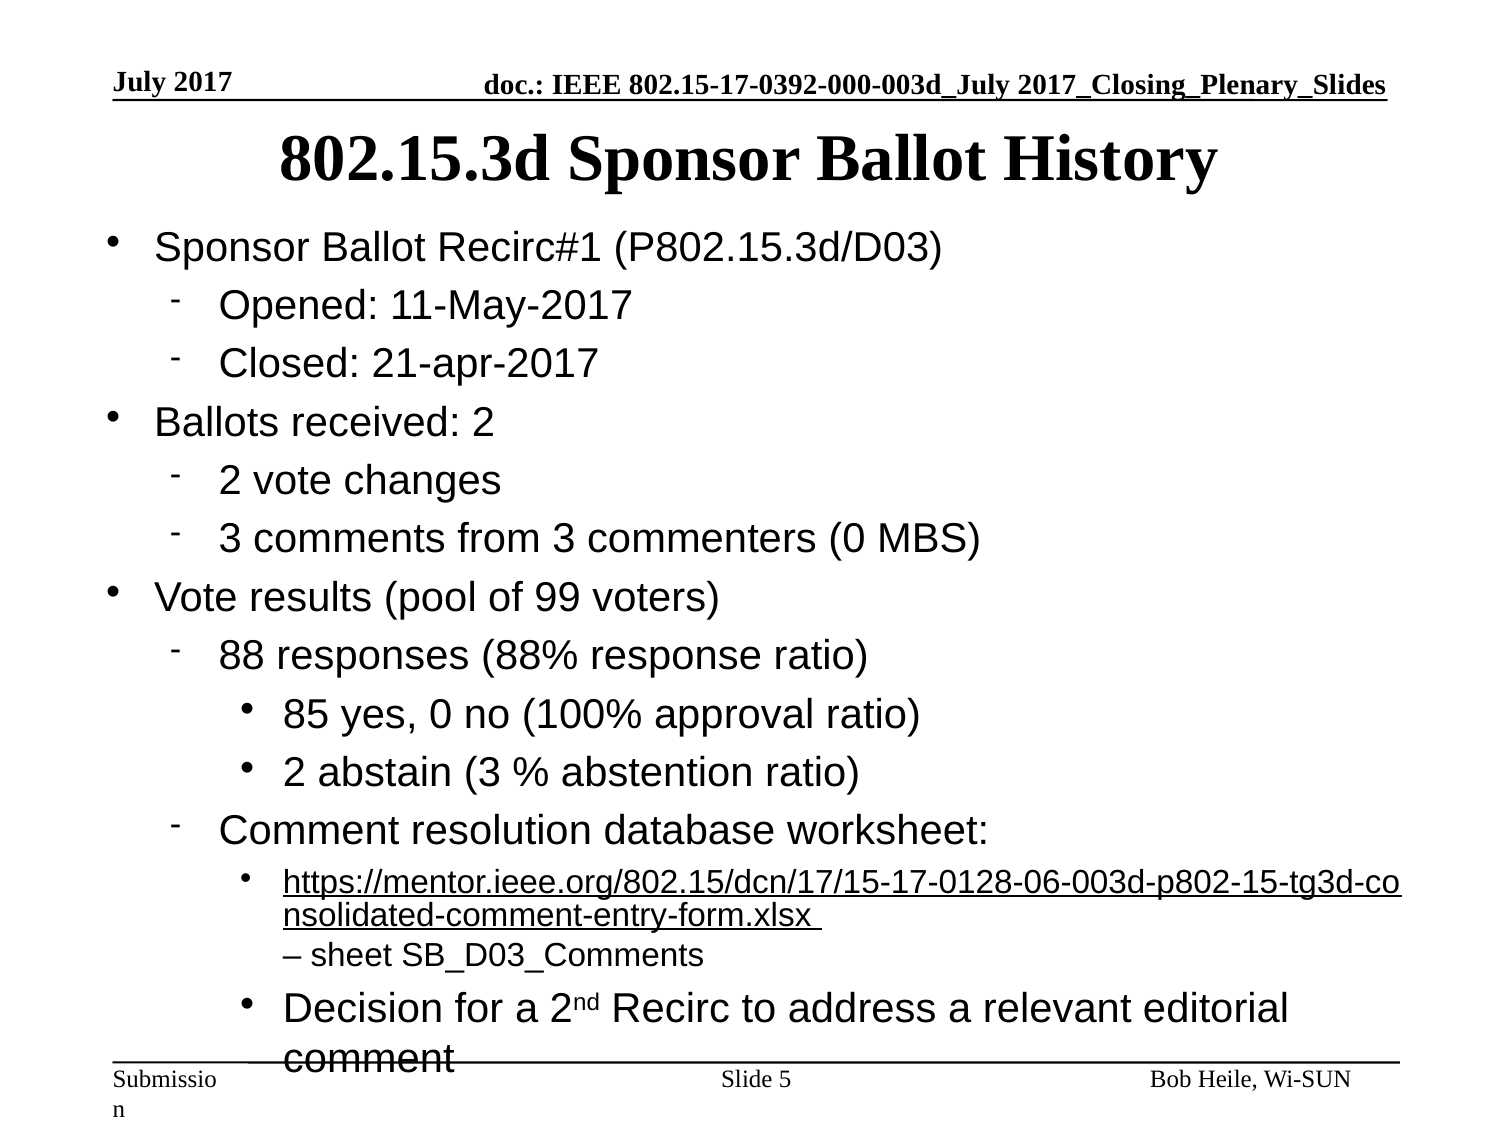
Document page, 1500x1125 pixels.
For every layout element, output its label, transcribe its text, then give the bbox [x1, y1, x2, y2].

list Sponsor Ballot Recirc#1 (P802.15.3d/D03) Opened: 11-May-2017 Closed: 21-apr-2017 Ballots received: 2 2 vote changes 3 comments from 3 commenters (0 MBS) Vote results (pool of 99 voters) 88 responses (88% response ratio) 85 yes, 0 no (100% approval ratio) 2 abstain (3 % abstention ratio) Comment resolution database worksheet: https://mentor.ieee.org/802.15/dcn/17/15-17-0128-06-003d-p802-15-tg3d-consolidated-comment-entry-form.xlsx – sheet SB_D03_Comments Decision for a 2nd Recirc to address a relevant editorial comment [74, 211, 1425, 1038]
footer Bob Heile, Wi-SUN [1149, 1061, 1413, 1093]
slide_number Slide 5 [712, 1061, 800, 1093]
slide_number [112, 61, 376, 98]
text_box 802.15.3d Sponsor Ballot History [112, 106, 1388, 211]
